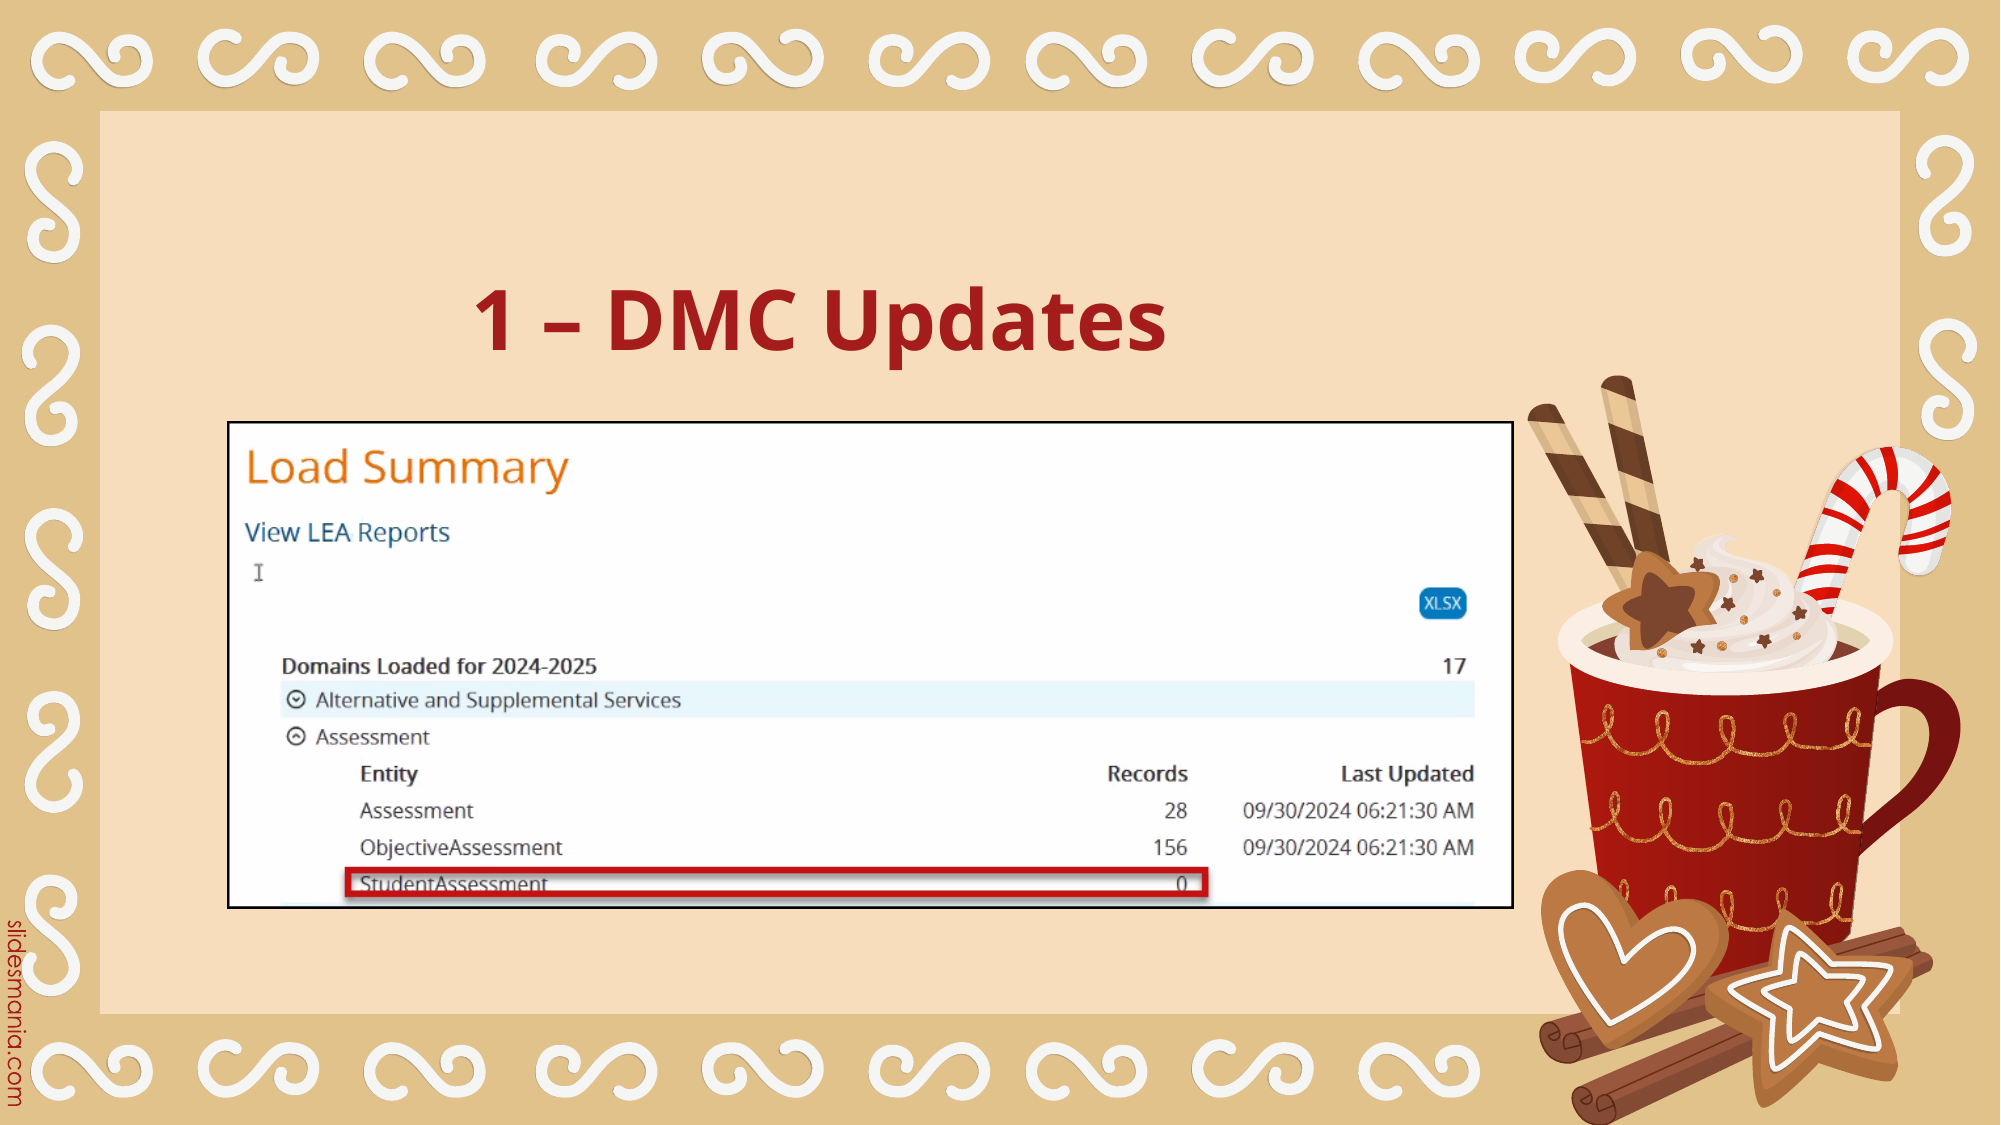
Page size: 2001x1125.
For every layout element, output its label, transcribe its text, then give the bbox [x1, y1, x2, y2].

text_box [1526, 375, 1961, 1125]
picture [226, 421, 1514, 910]
title 1 – DMC Updates [451, 221, 1249, 387]
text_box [26, 14, 1974, 101]
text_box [1904, 130, 1988, 444]
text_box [26, 1028, 1484, 1112]
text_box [10, 136, 94, 1001]
